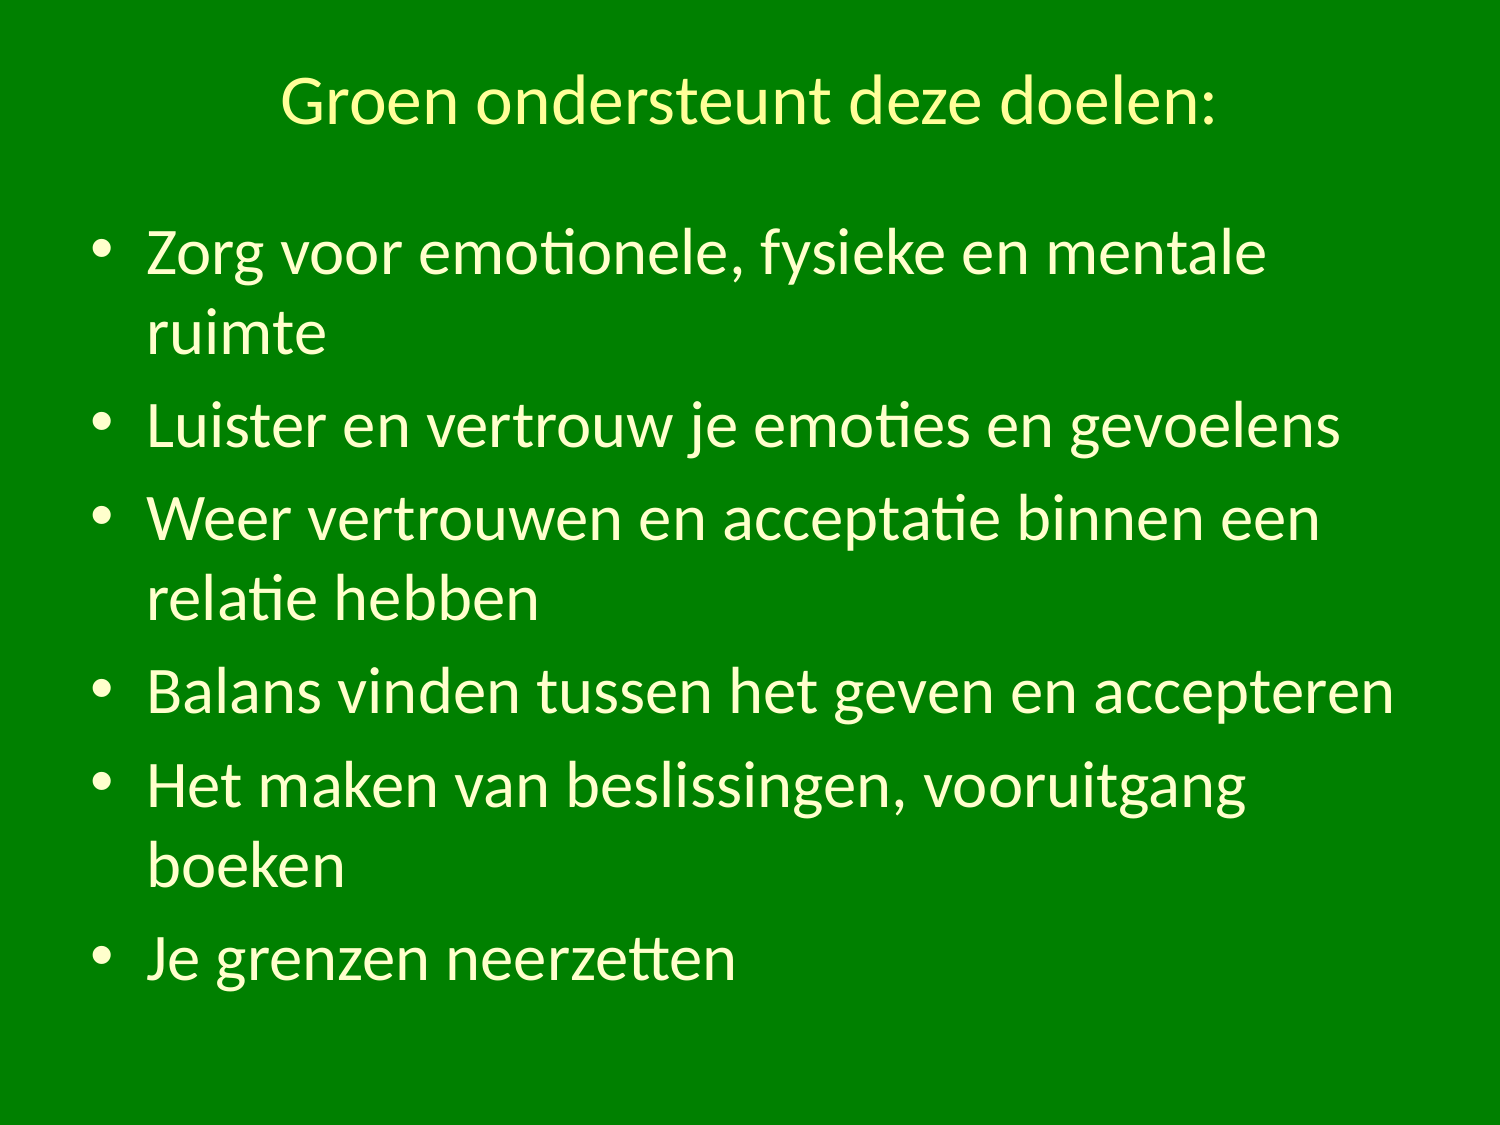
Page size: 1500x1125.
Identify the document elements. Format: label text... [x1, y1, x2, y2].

title Groen ondersteunt deze doelen: [75, 45, 1425, 200]
list Zorg voor emotionele, fysieke en mentale ruimte Luister en vertrouw je emoties en gevoelens Weer vertrouwen en acceptatie binnen een relatie hebben Balans vinden tussen het geven en accepteren Het maken van beslissingen, vooruitgang boeken Je grenzen neerzetten [75, 200, 1425, 1095]
